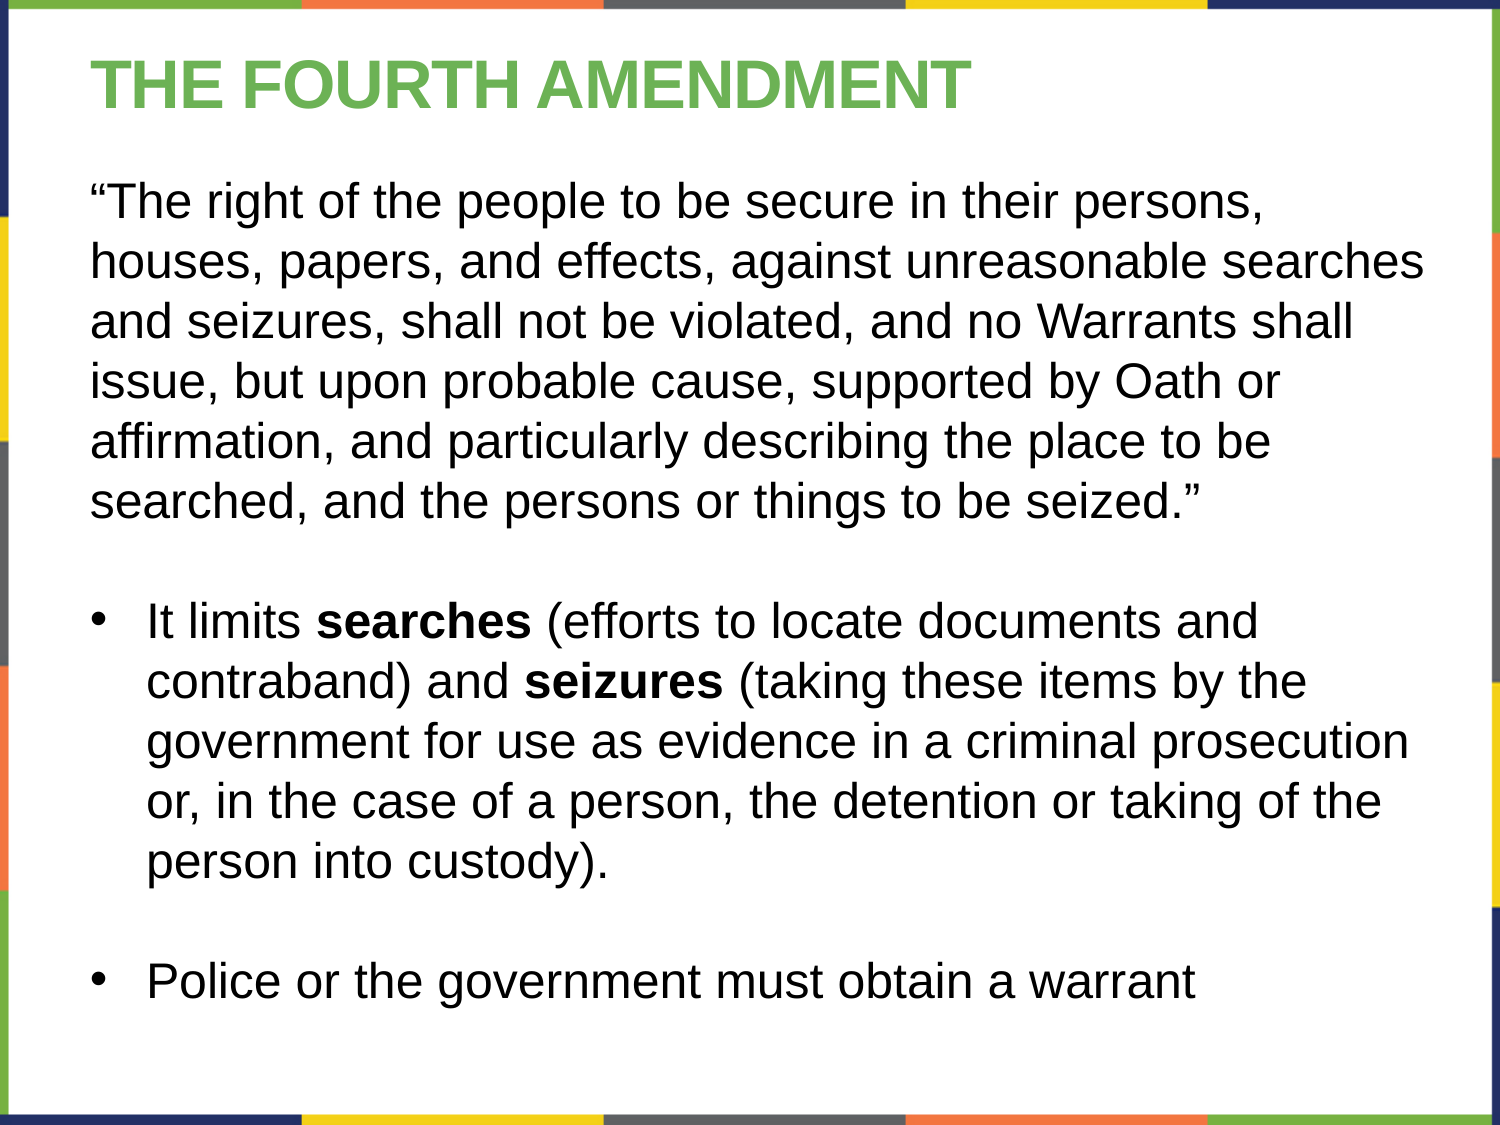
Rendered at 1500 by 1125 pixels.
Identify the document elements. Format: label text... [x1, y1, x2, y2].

picture [0, 0, 1500, 1125]
title The fourth Amendment [75, 0, 1500, 130]
text_box “The right of the people to be secure in their persons, houses, papers, and effects, against unreasonable searches and seizures, shall not be violated, and no Warrants shall issue, but upon probable cause, supported by Oath or affirmation, and particularly describing the place to be searched, and the persons or things to be seized.” It limits searches (efforts to locate documents and contraband) and seizures (taking these items by the government for use as evidence in a criminal prosecution or, in the case of a person, the detention or taking of the person into custody). Police or the government must obtain a warrant [75, 161, 1464, 1076]
